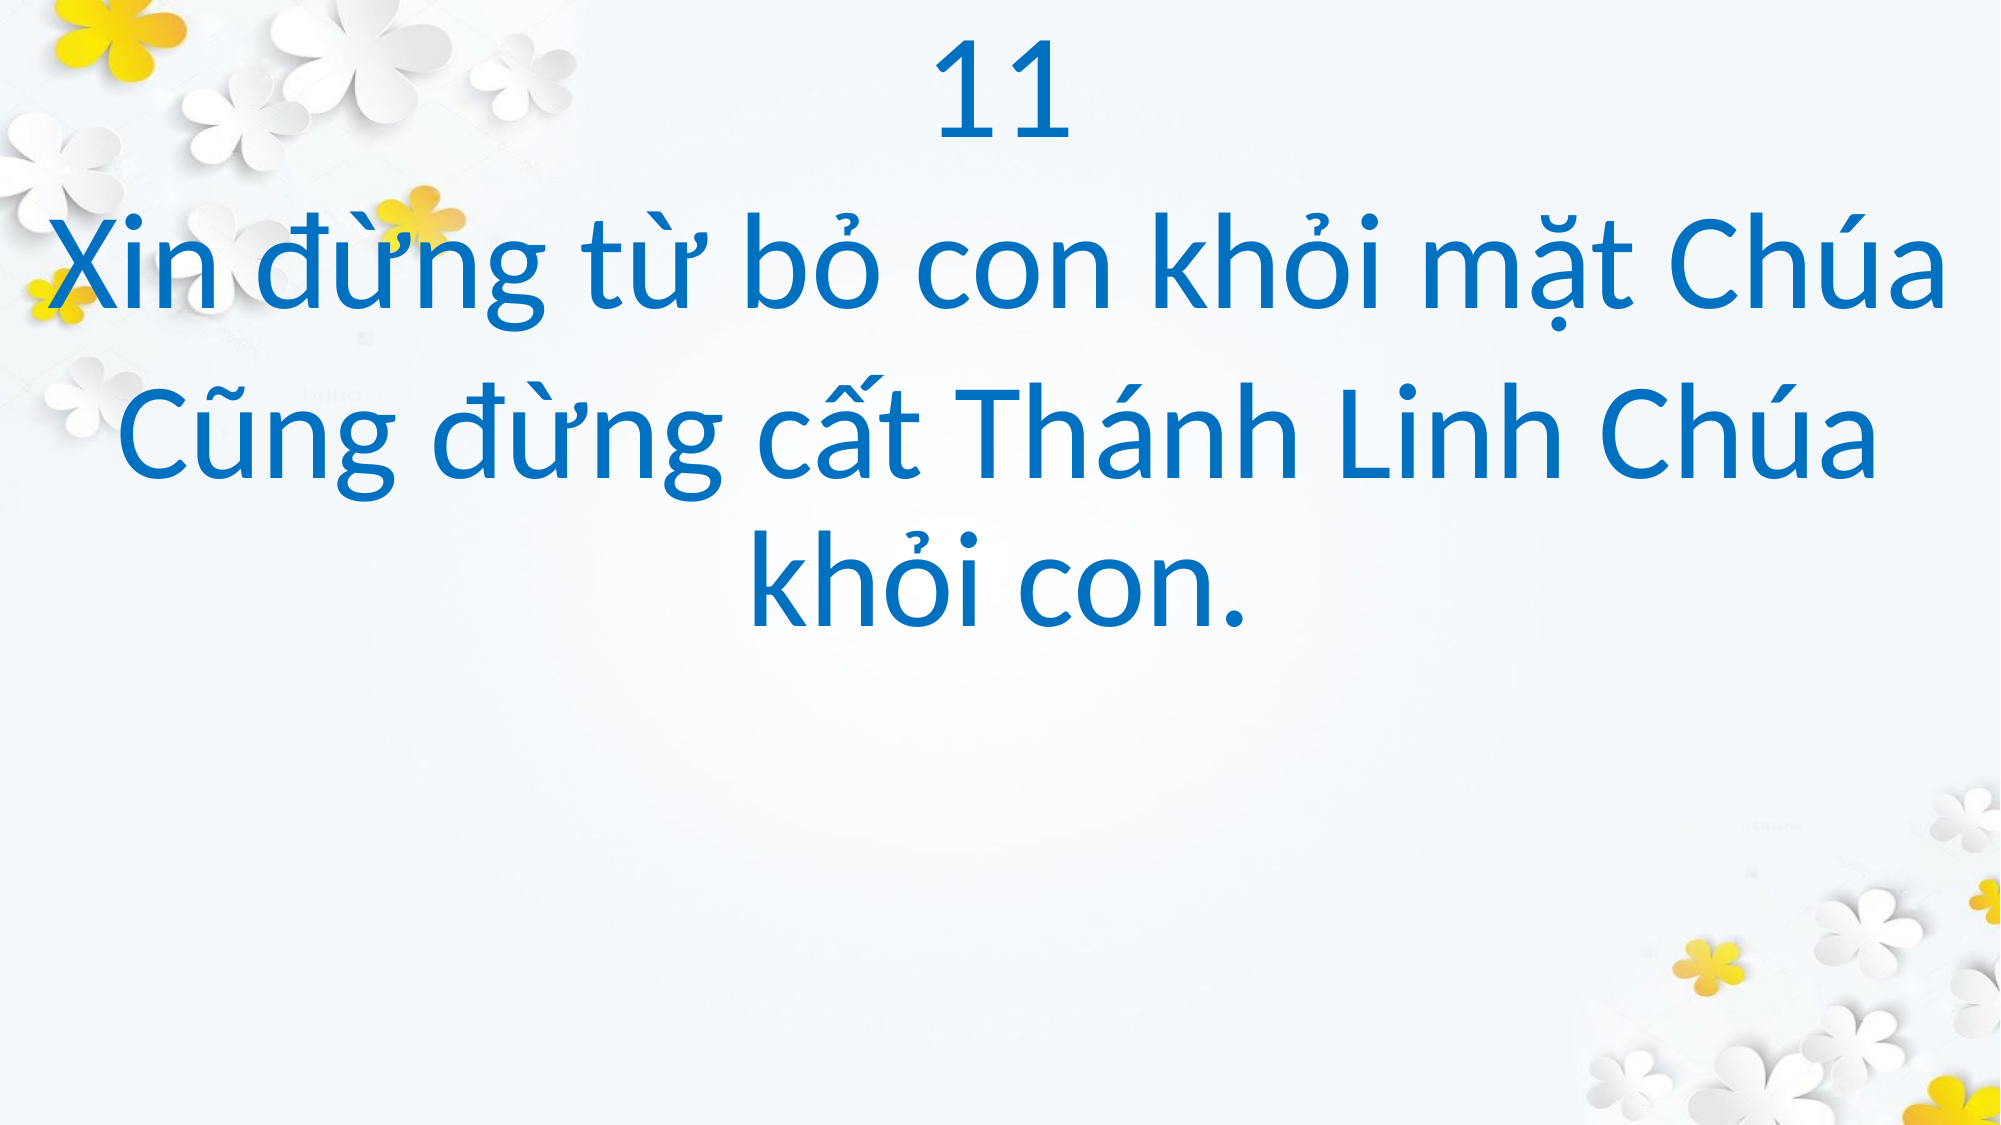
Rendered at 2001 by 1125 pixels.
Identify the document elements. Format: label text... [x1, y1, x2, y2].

list 11 Xin đừng từ bỏ con khỏi mặt Chúa Cũng đừng cất Thánh Linh Chúa khỏi con. [0, 0, 2000, 1125]
